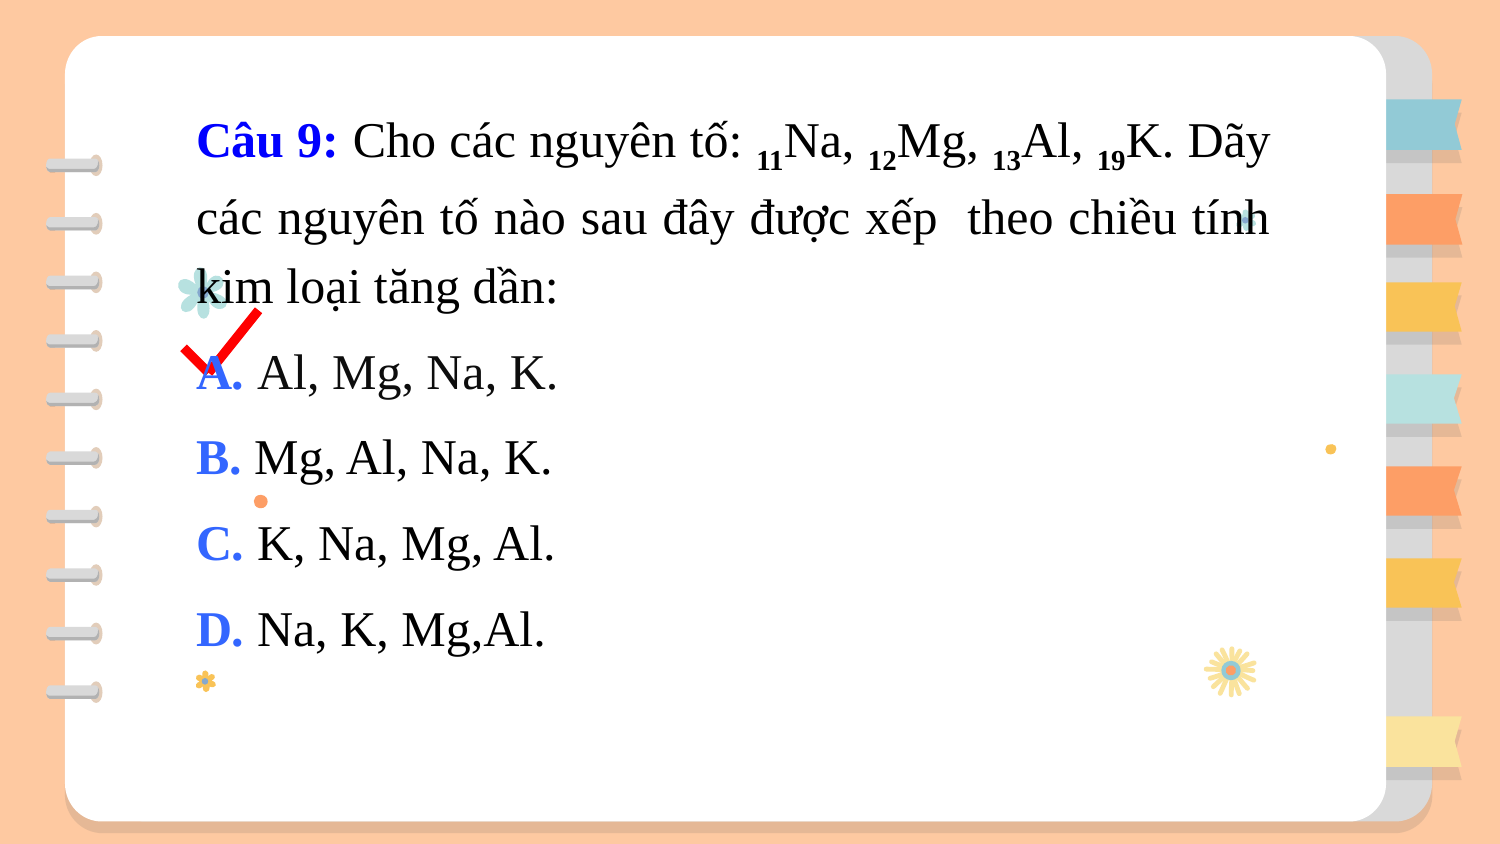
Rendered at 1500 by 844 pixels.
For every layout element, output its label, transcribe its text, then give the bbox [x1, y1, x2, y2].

text_box Câu 9: Cho các nguyên tố: 11Na, 12Mg, 13Al, 19K. Dãy các nguyên tố nào sau đây được xếp theo chiều tính kim loại tăng dần: A. Al, Mg, Na, K. B. Mg, Al, Na, K. C. K, Na, Mg, Al. D. Na, K, Mg,Al. [181, 89, 1286, 664]
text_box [183, 310, 259, 373]
